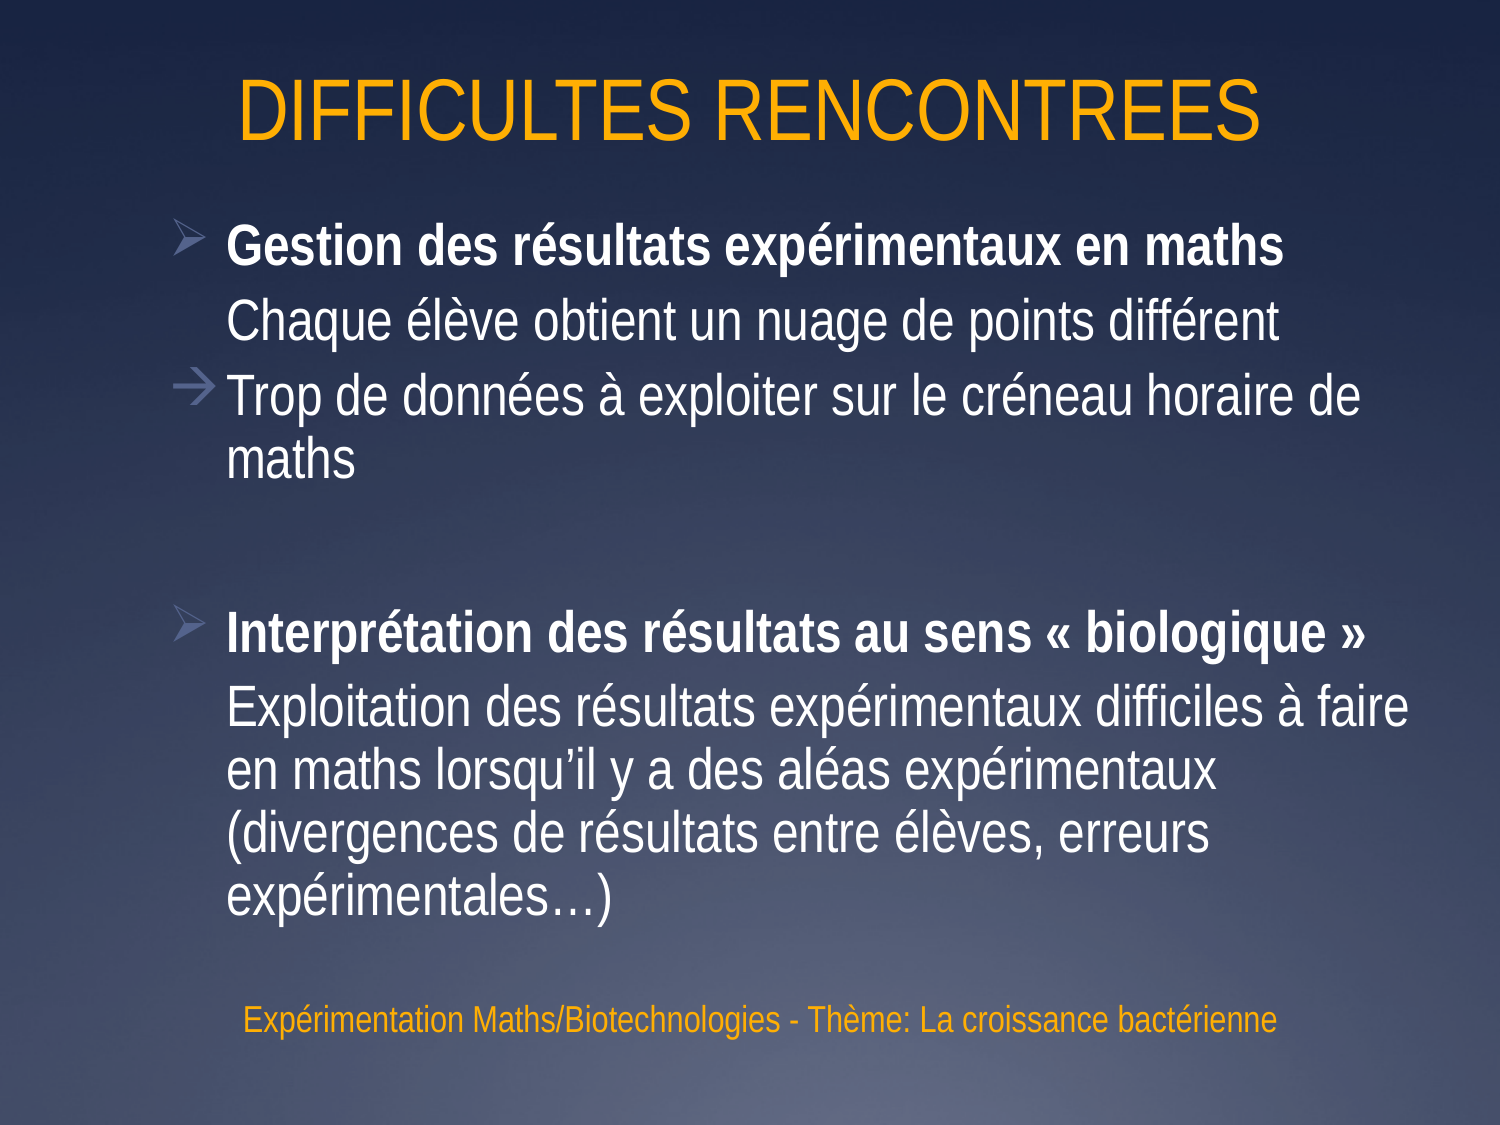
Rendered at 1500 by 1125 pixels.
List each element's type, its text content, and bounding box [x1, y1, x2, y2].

list Gestion des résultats expérimentaux en maths Chaque élève obtient un nuage de points différent Trop de données à exploiter sur le créneau horaire de maths Interprétation des résultats au sens « biologique » Exploitation des résultats expérimentaux difficiles à faire en maths lorsqu’il y a des aléas expérimentaux (divergences de résultats entre élèves, erreurs expérimentales…) [41, 208, 1479, 952]
title DIFFICULTES RENCONTREES [75, 45, 1425, 208]
list Expérimentation Maths/Biotechnologies - Thème: La croissance bactérienne [75, 987, 1438, 1097]
